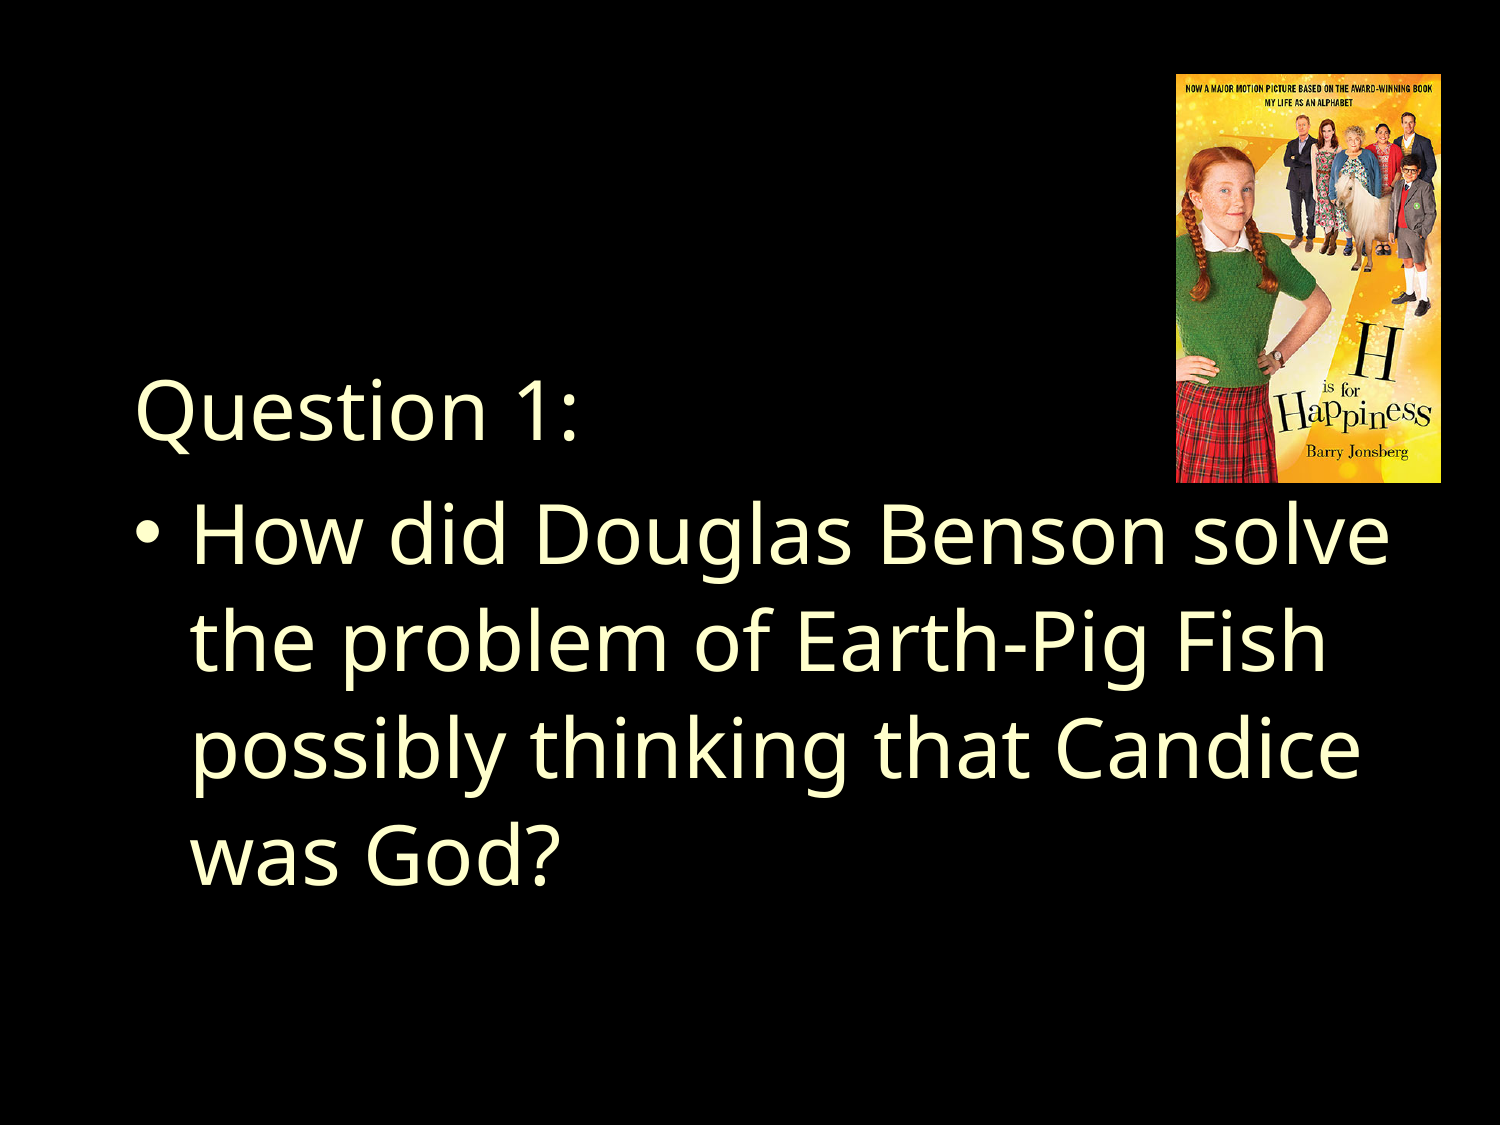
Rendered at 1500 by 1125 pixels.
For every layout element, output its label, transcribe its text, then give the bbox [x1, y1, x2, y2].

list Question 1: How did Douglas Benson solve the problem of Earth-Pig Fish possibly thinking that Candice was God? [118, 349, 1410, 1047]
picture [1176, 74, 1441, 483]
